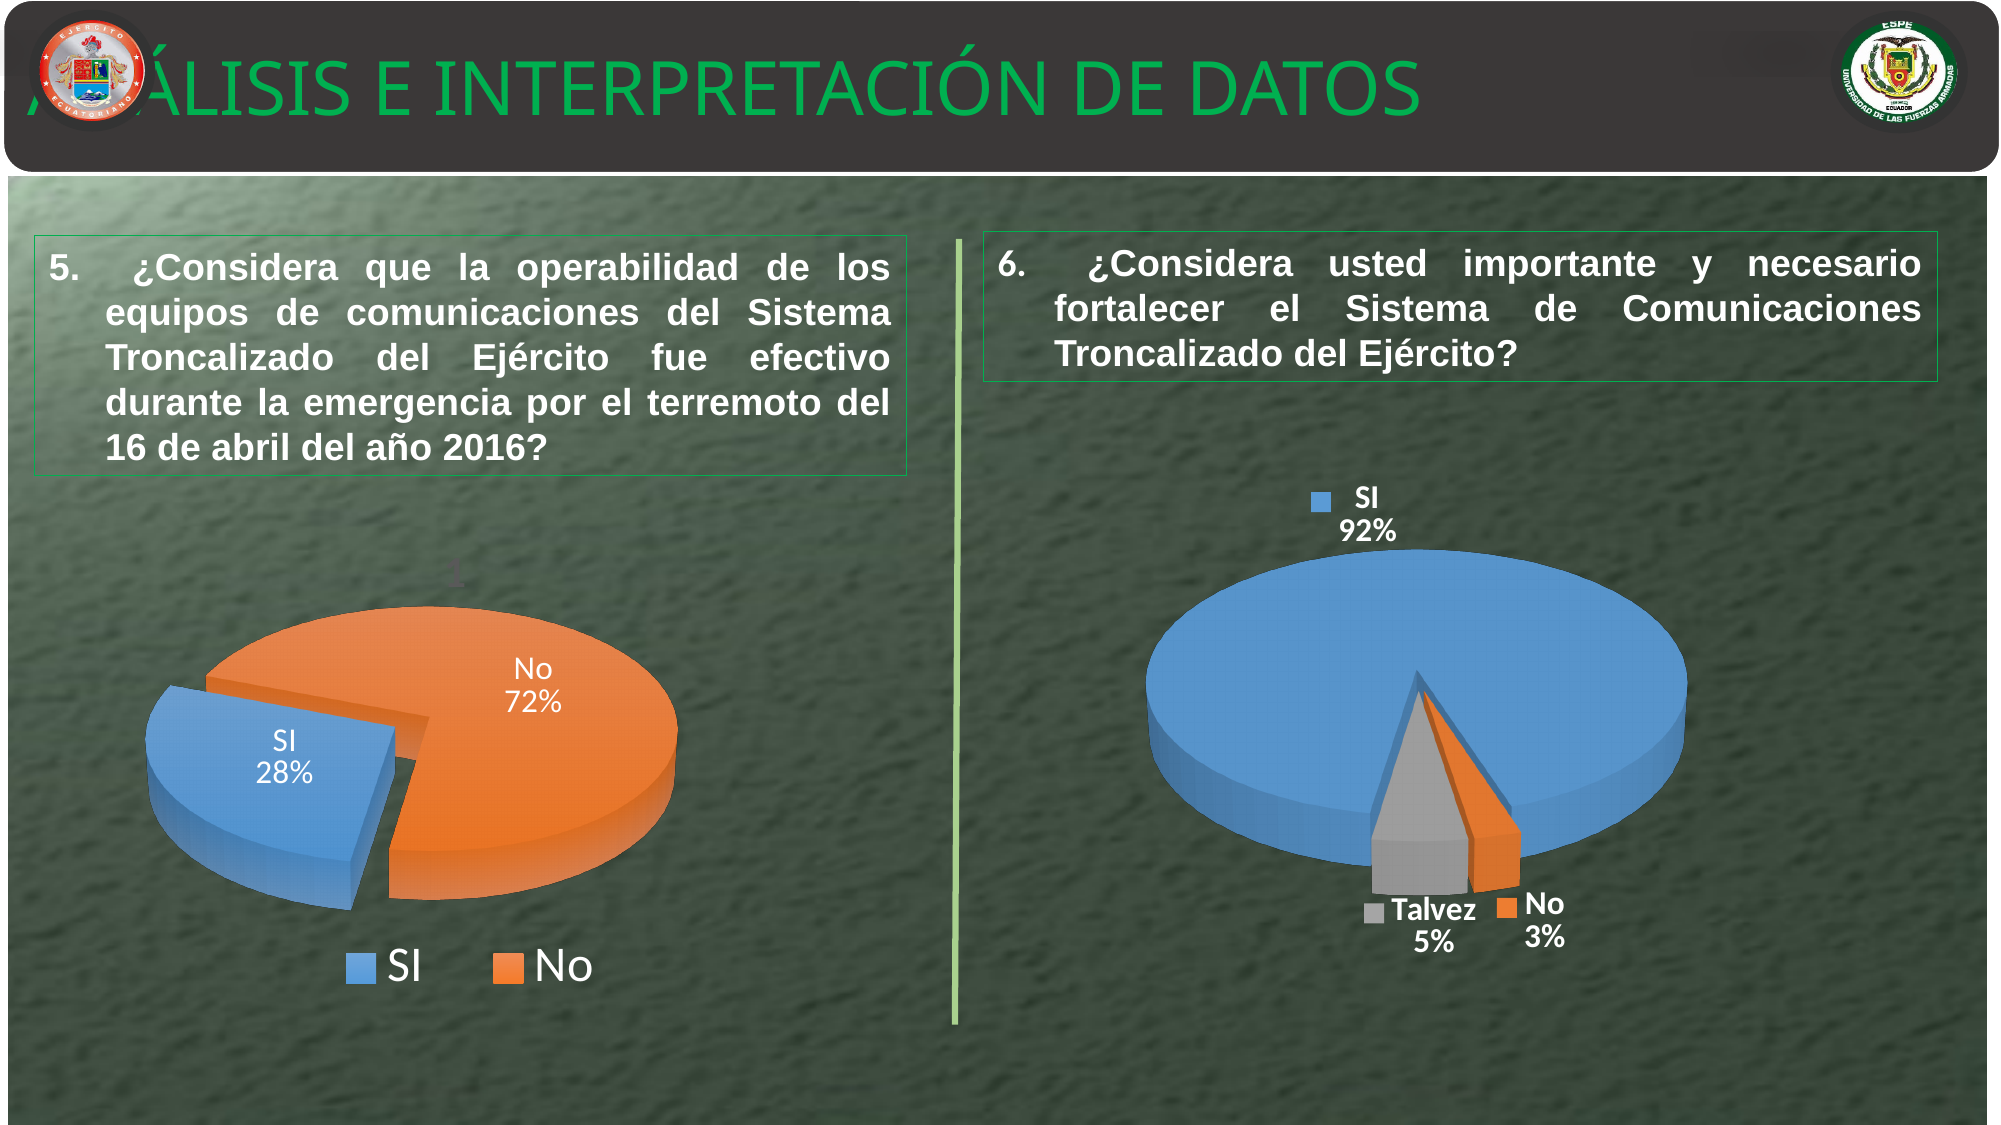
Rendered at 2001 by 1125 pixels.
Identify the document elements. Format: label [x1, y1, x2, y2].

chart [51, 523, 858, 1025]
chart [1062, 449, 1858, 1025]
picture [34, 14, 150, 127]
picture [8, 176, 1987, 1125]
picture [1835, 15, 1963, 129]
text_box [954, 238, 960, 1025]
text_box [3, 0, 2000, 173]
